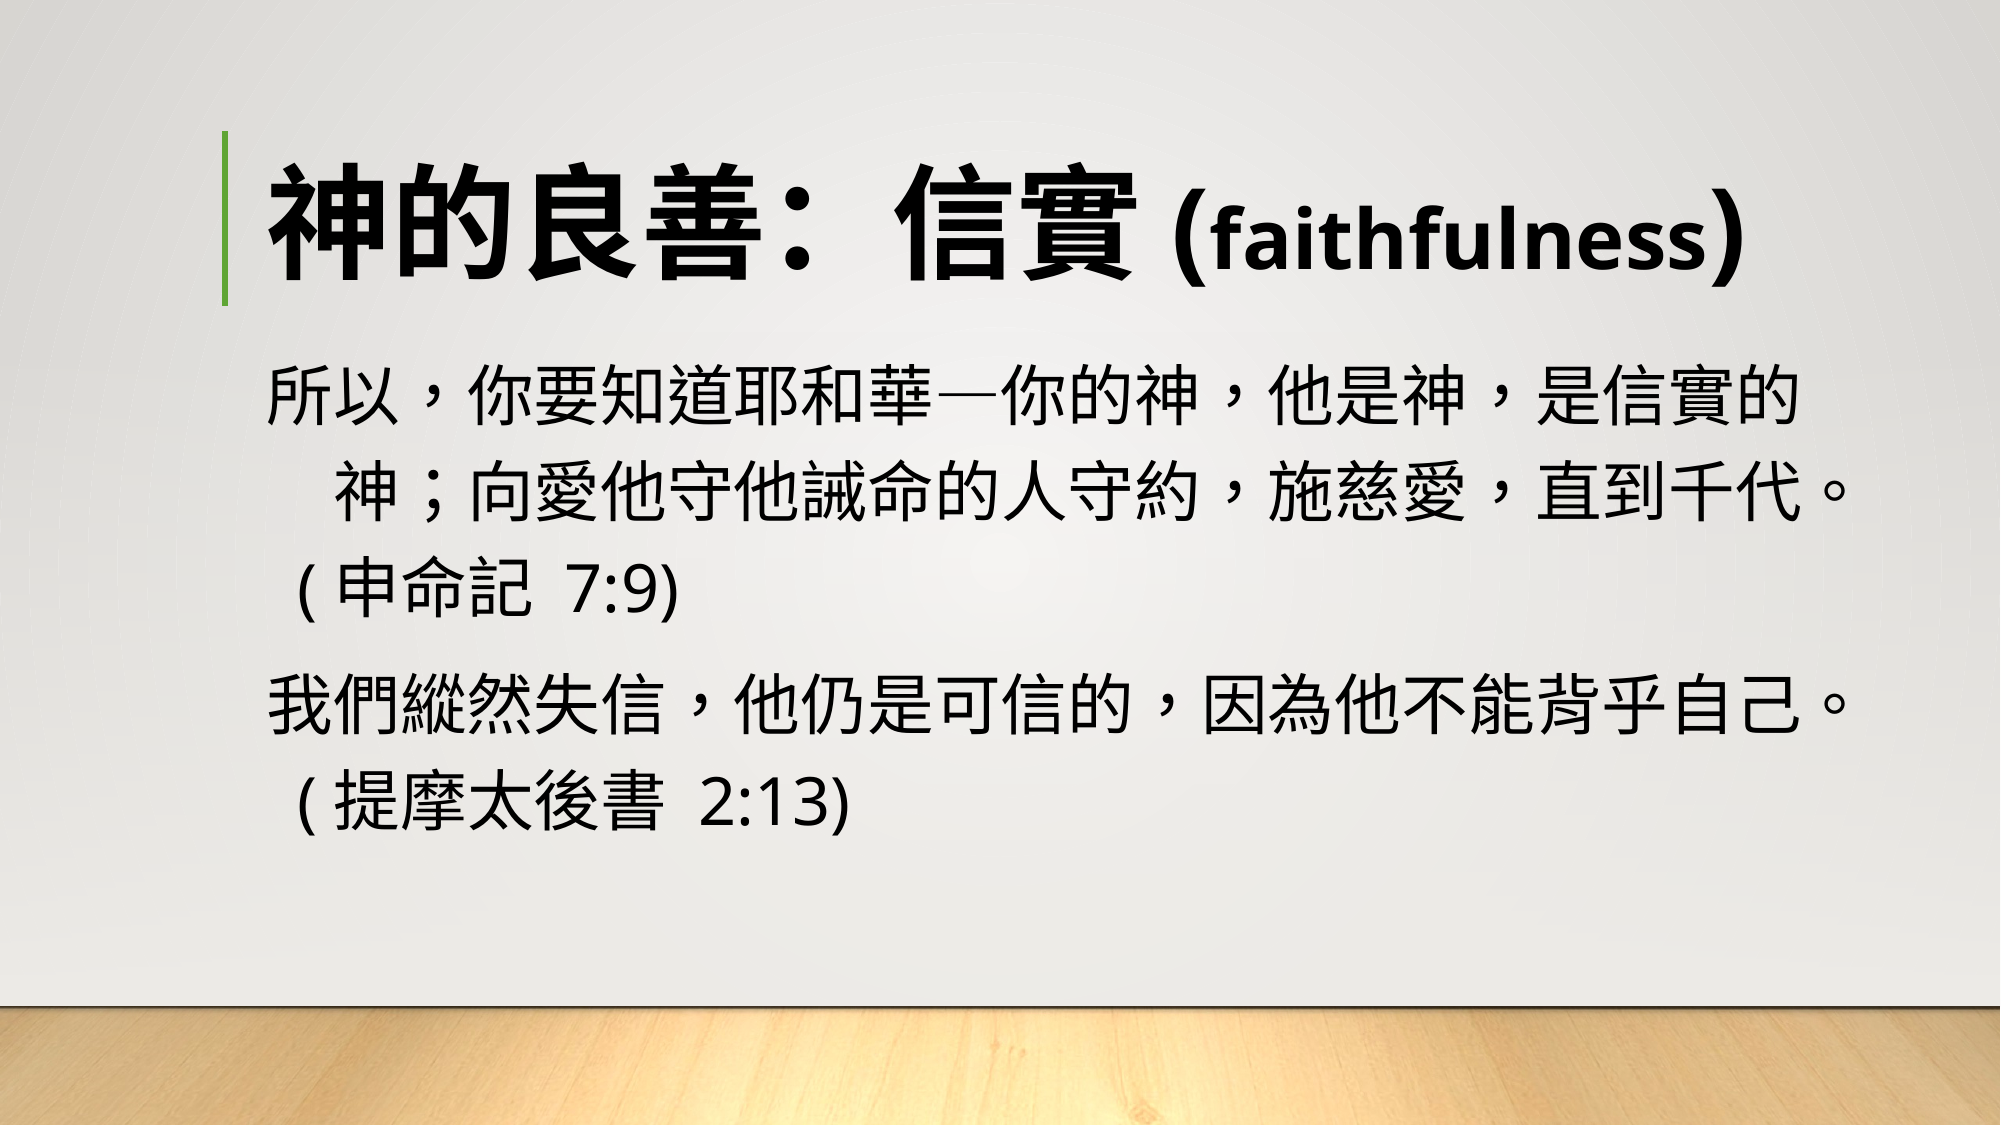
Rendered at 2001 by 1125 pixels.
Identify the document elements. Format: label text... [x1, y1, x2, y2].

picture [0, 1006, 2000, 1125]
title 神的良善：信實(faithfulness) [251, 131, 1814, 305]
list 所以，你要知道耶和華—你的神，他是神，是信實的 神；向愛他守他誡命的人守約，施慈愛，直到千代。 (申命記 7:9) 我們縱然失信，他仍是可信的，因為他不能背乎自己。 (提摩太後書 2:13) [251, 330, 1835, 937]
